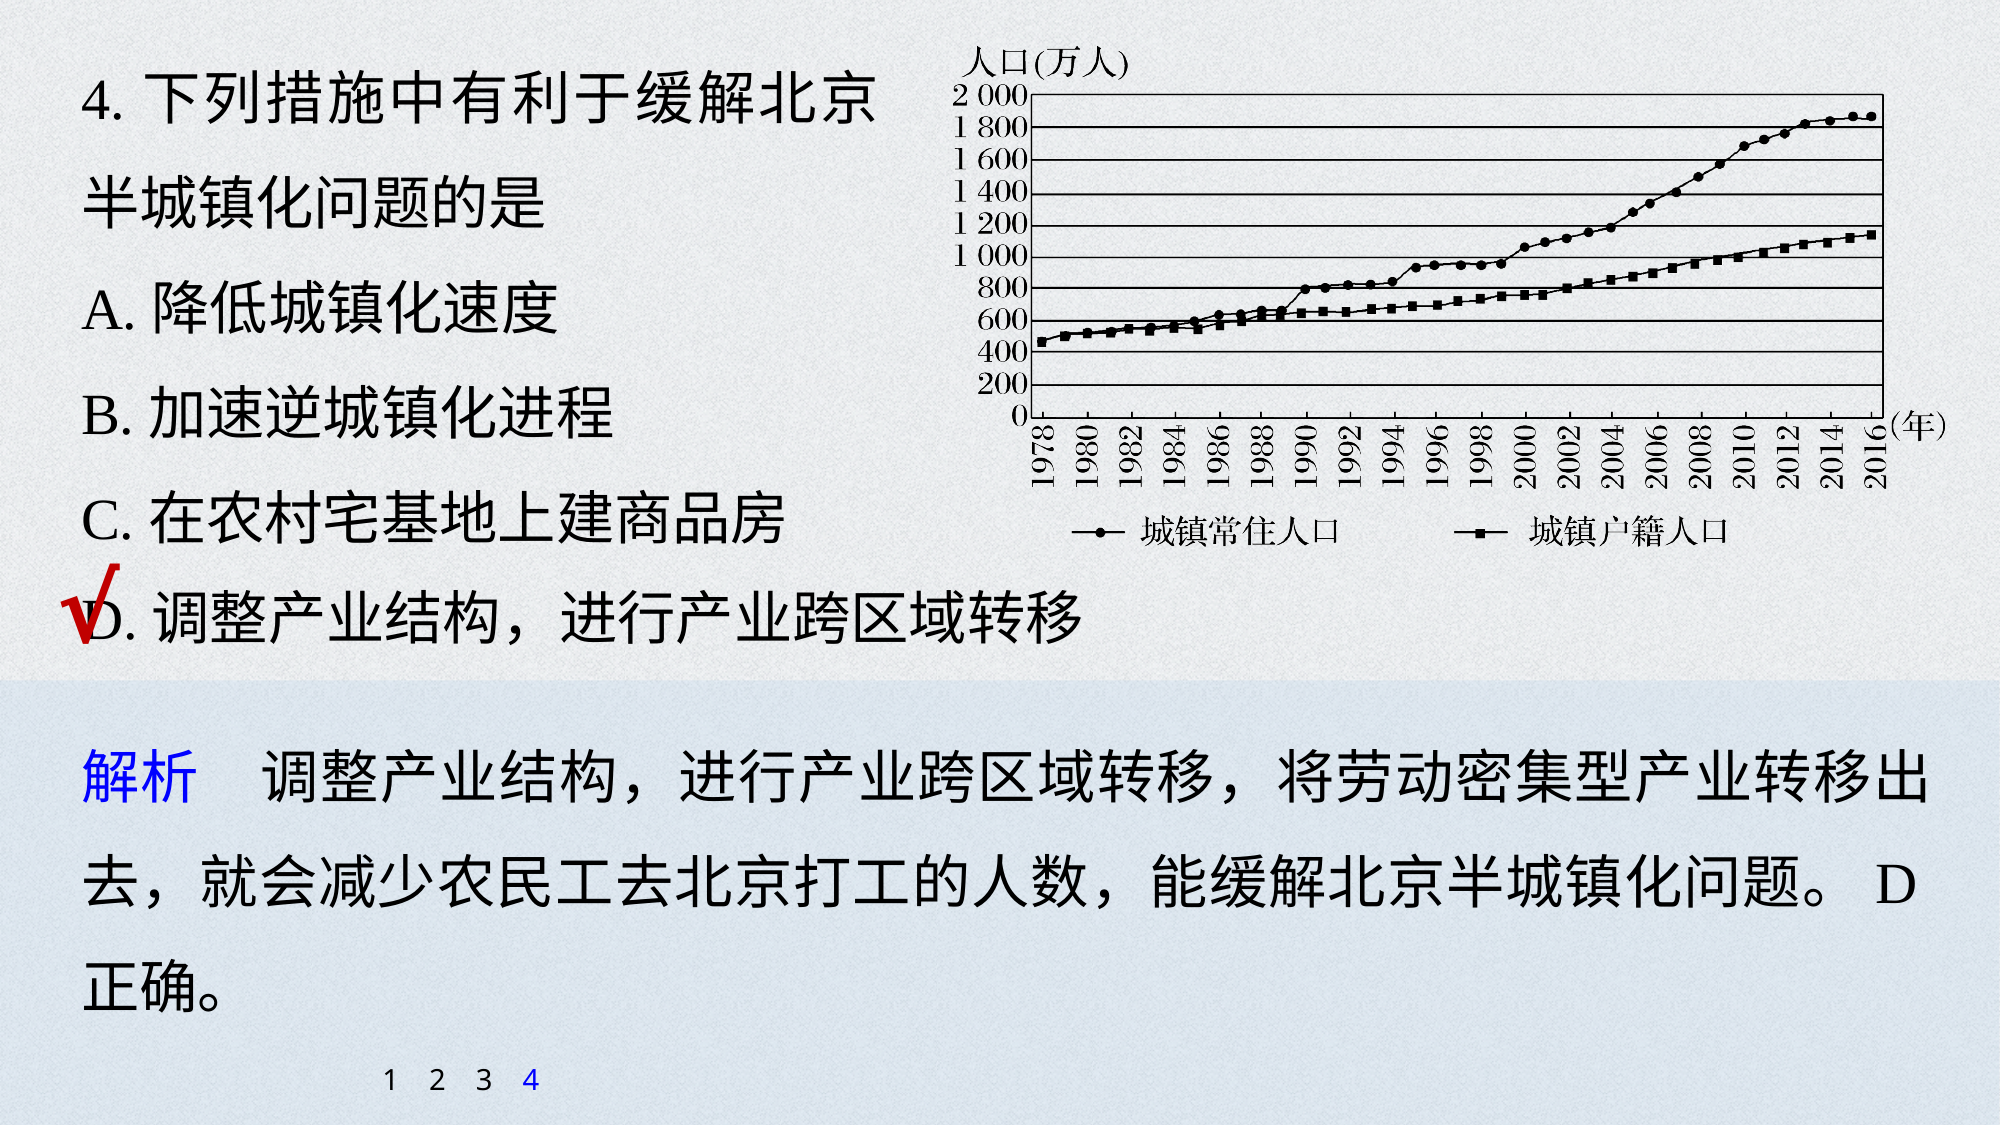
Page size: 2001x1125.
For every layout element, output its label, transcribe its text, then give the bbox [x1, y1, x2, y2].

text_box 解析 调整产业结构，进行产业跨区域转移，将劳动密集型产业转移出去，就会减少农民工去北京打工的人数，能缓解北京半城镇化问题。D正确。 [66, 697, 1947, 1028]
table_cell 城市文化向乡村广泛地扩散和渗透，影响着乡村的生产、生活方式(自给自足的自然经济)，并提高乡村的对外开放程度，有利于城镇与乡村的交流，缩小城乡发展差距 [0, 680, 2000, 1125]
text_box 3 [464, 1052, 505, 1106]
text_box D.调整产业结构，进行产业跨区域转移 [66, 538, 1947, 659]
text_box 2 [417, 1052, 458, 1106]
picture [0, 0, 2000, 680]
text_box 1 [370, 1052, 411, 1106]
text_box √ [43, 541, 168, 670]
text_box 4.下列措施中有利于缓解北京半城镇化问题的是 A.降低城镇化速度 B.加速逆城镇化进程 C.在农村宅基地上建商品房 [66, 19, 894, 538]
text_box 4 [510, 1052, 552, 1106]
